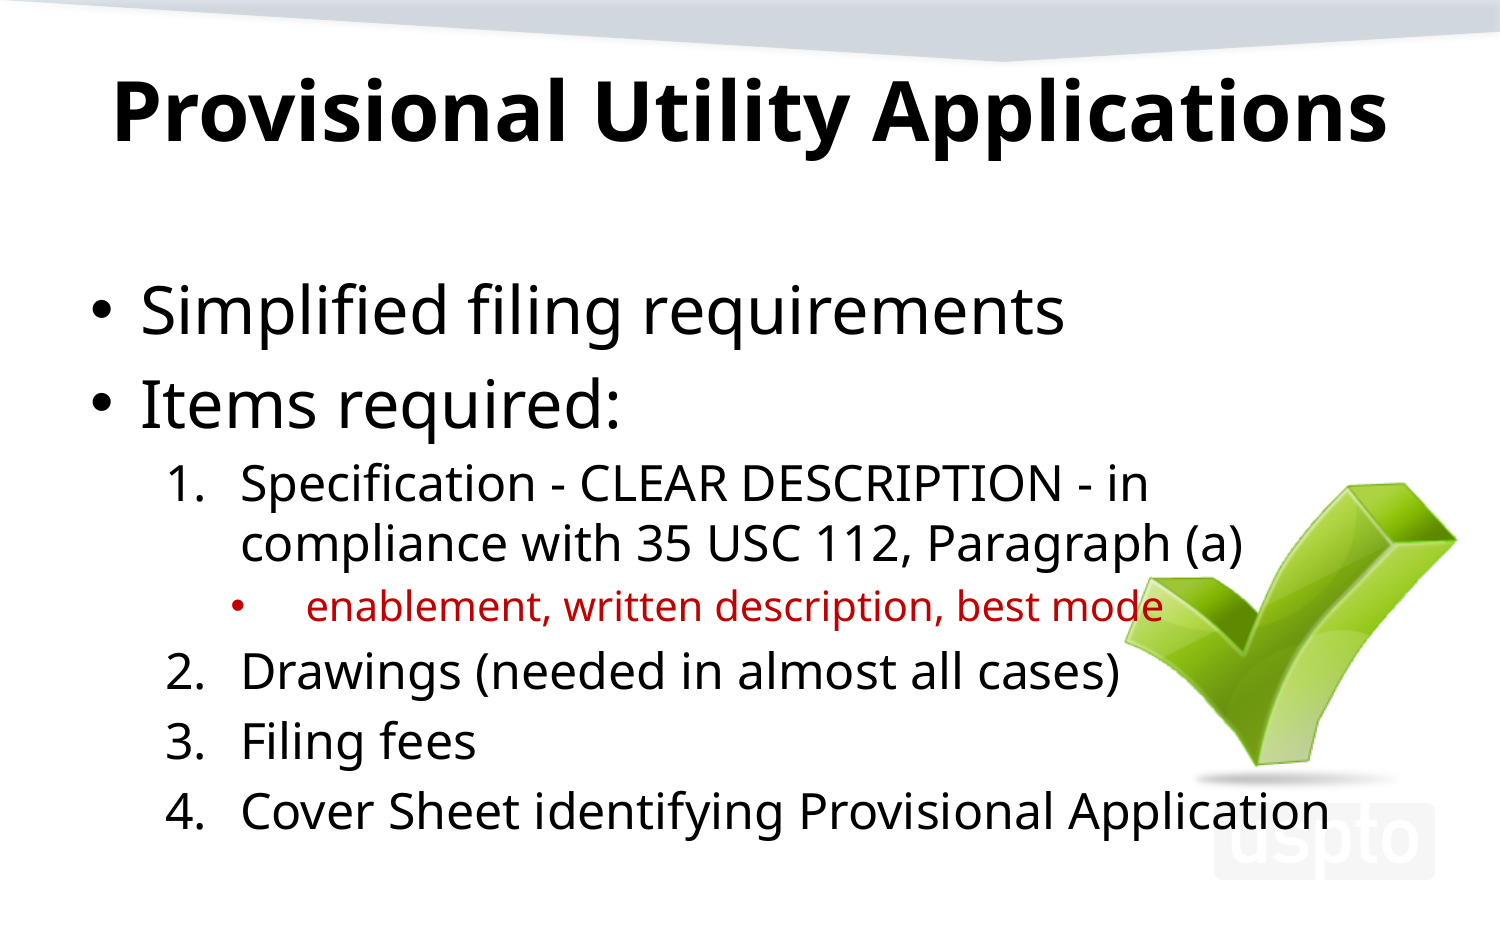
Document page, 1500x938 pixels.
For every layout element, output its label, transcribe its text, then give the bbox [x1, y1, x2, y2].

picture [1077, 433, 1486, 843]
title Provisional Utility Applications [75, 50, 1425, 201]
list Simplified filing requirements Items required: Specification - CLEAR DESCRIPTION - in compliance with 35 USC 112, Paragraph (a) enablement, written description, best mode Drawings (needed in almost all cases) Filing fees Cover Sheet identifying Provisional Application [75, 260, 1425, 853]
